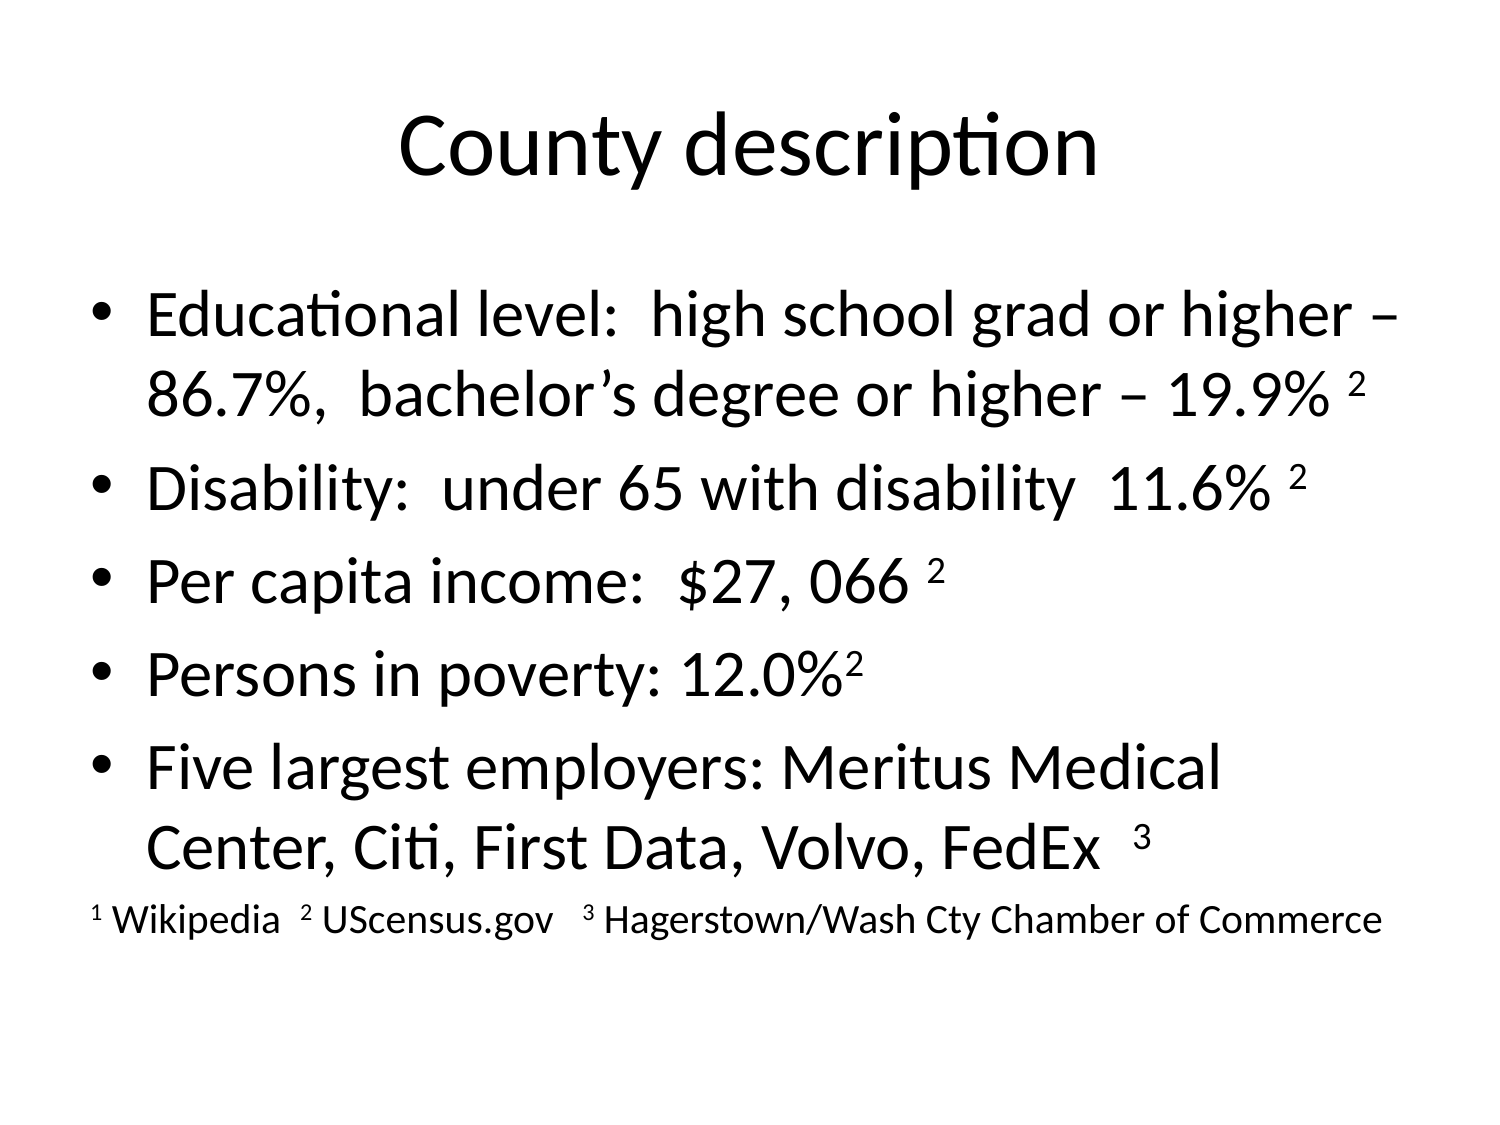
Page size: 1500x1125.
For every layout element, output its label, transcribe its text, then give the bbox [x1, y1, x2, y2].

title County description [75, 45, 1425, 233]
list Educational level: high school grad or higher – 86.7%, bachelor’s degree or higher – 19.9% 2 Disability: under 65 with disability 11.6% 2 Per capita income: $27, 066 2 Persons in poverty: 12.0%2 Five largest employers: Meritus Medical Center, Citi, First Data, Volvo, FedEx 3 1 Wikipedia 2 UScensus.gov 3 Hagerstown/Wash Cty Chamber of Commerce [75, 262, 1425, 1005]
